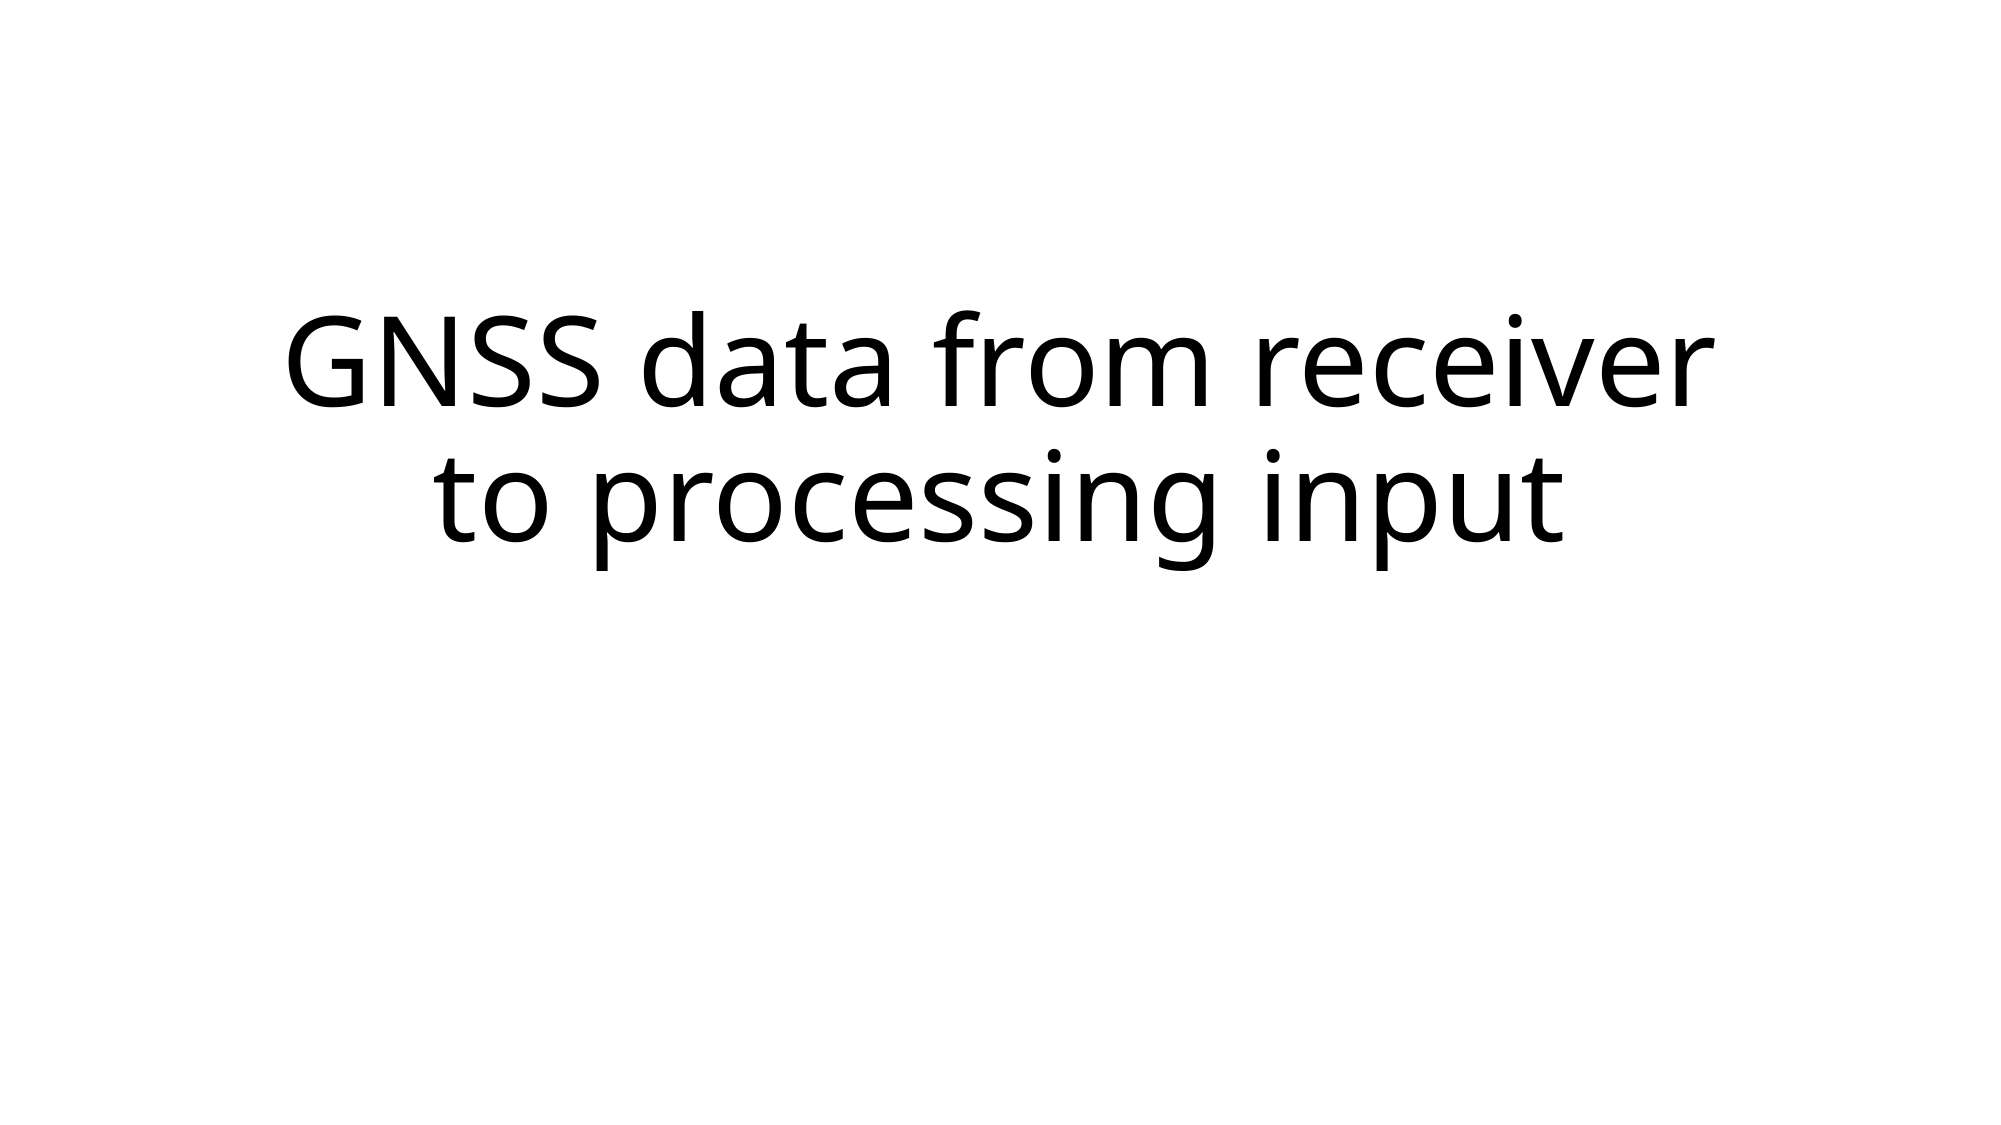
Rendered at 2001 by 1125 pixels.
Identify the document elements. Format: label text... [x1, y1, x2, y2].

title GNSS data from receiver to processing input [249, 184, 1750, 576]
